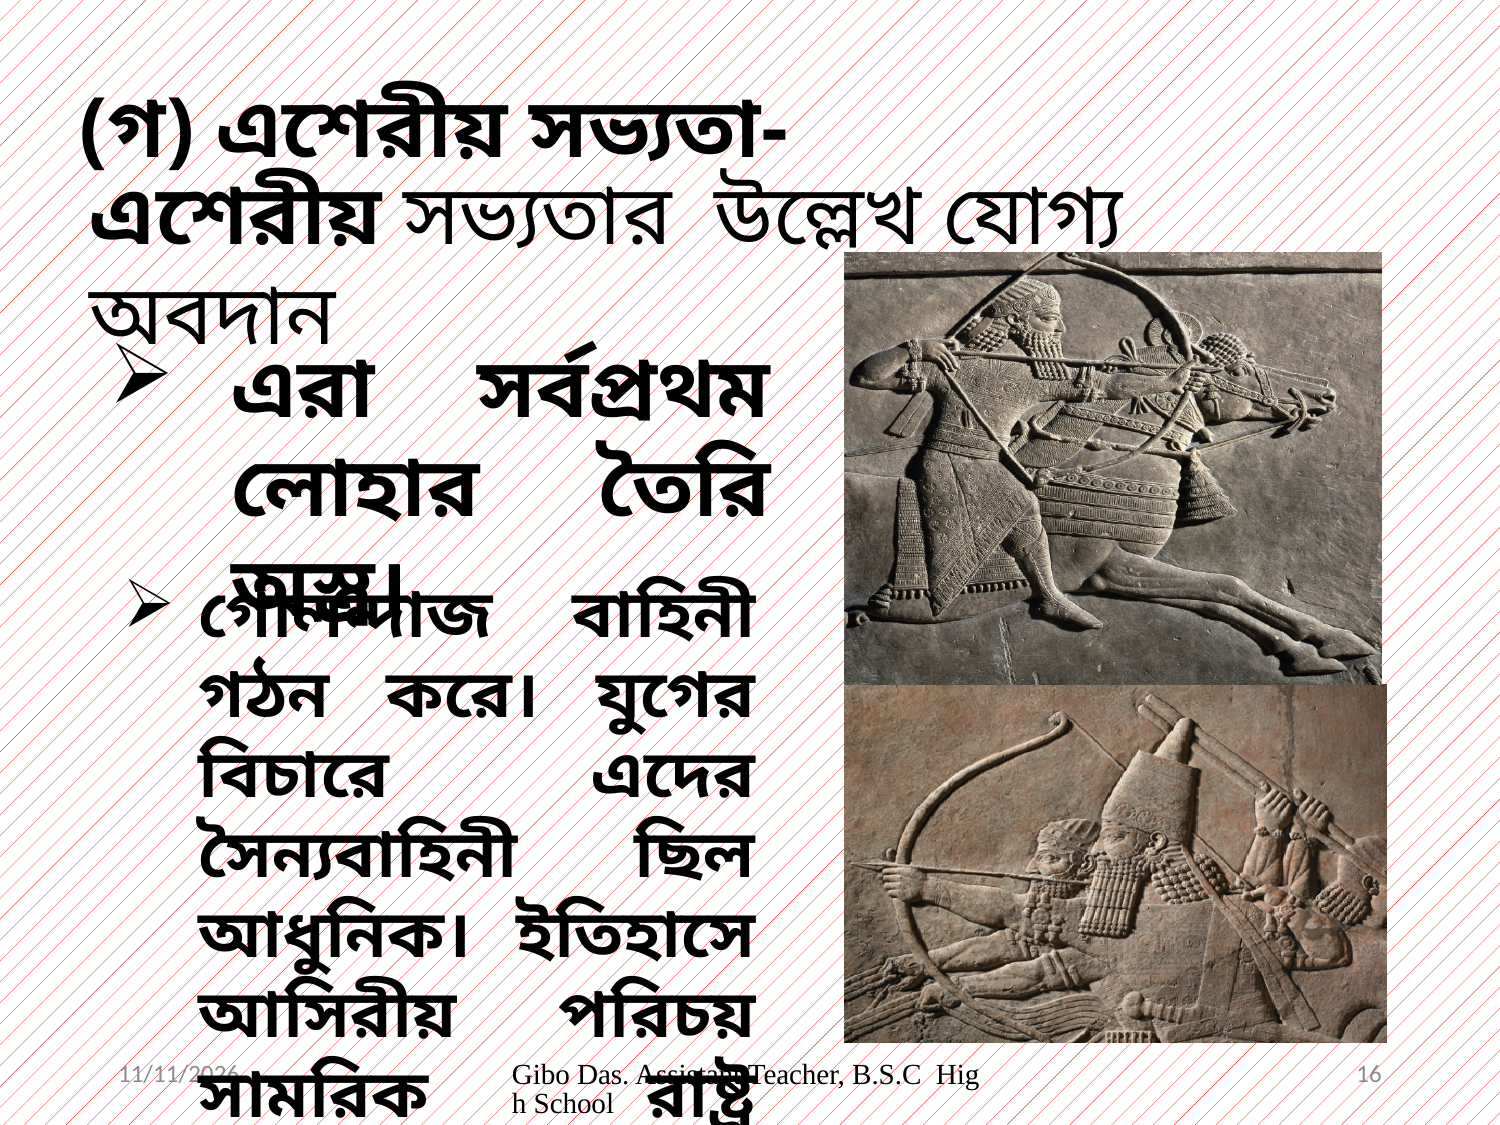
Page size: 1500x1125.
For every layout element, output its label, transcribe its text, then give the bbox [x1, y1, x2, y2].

picture [844, 252, 1387, 1043]
slide_number 16 [1059, 1042, 1397, 1103]
footer Gibo Das. Assistant Teacher, B.S.C High School [771, 1042, 1004, 1103]
text_box এরা সর্বপ্রথম লোহার তৈরি অস্ত্র। [94, 326, 786, 641]
text_box গোলন্দাজ বাহিনী গঠন করে। যুগের বিচারে এদের সৈন্যবাহিনী ছিল আধুনিক। ইতিহাসে আসিরীয় পরিচয় সামরিক রাষ্ট্র হিসেবে। [109, 563, 771, 1125]
text_box এশেরীয় সভ্যতার উল্লেখ যোগ্য অবদান [74, 153, 1304, 449]
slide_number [103, 1042, 109, 1103]
text_box (গ) এশেরীয় সভ্যতা- [64, 66, 1353, 506]
